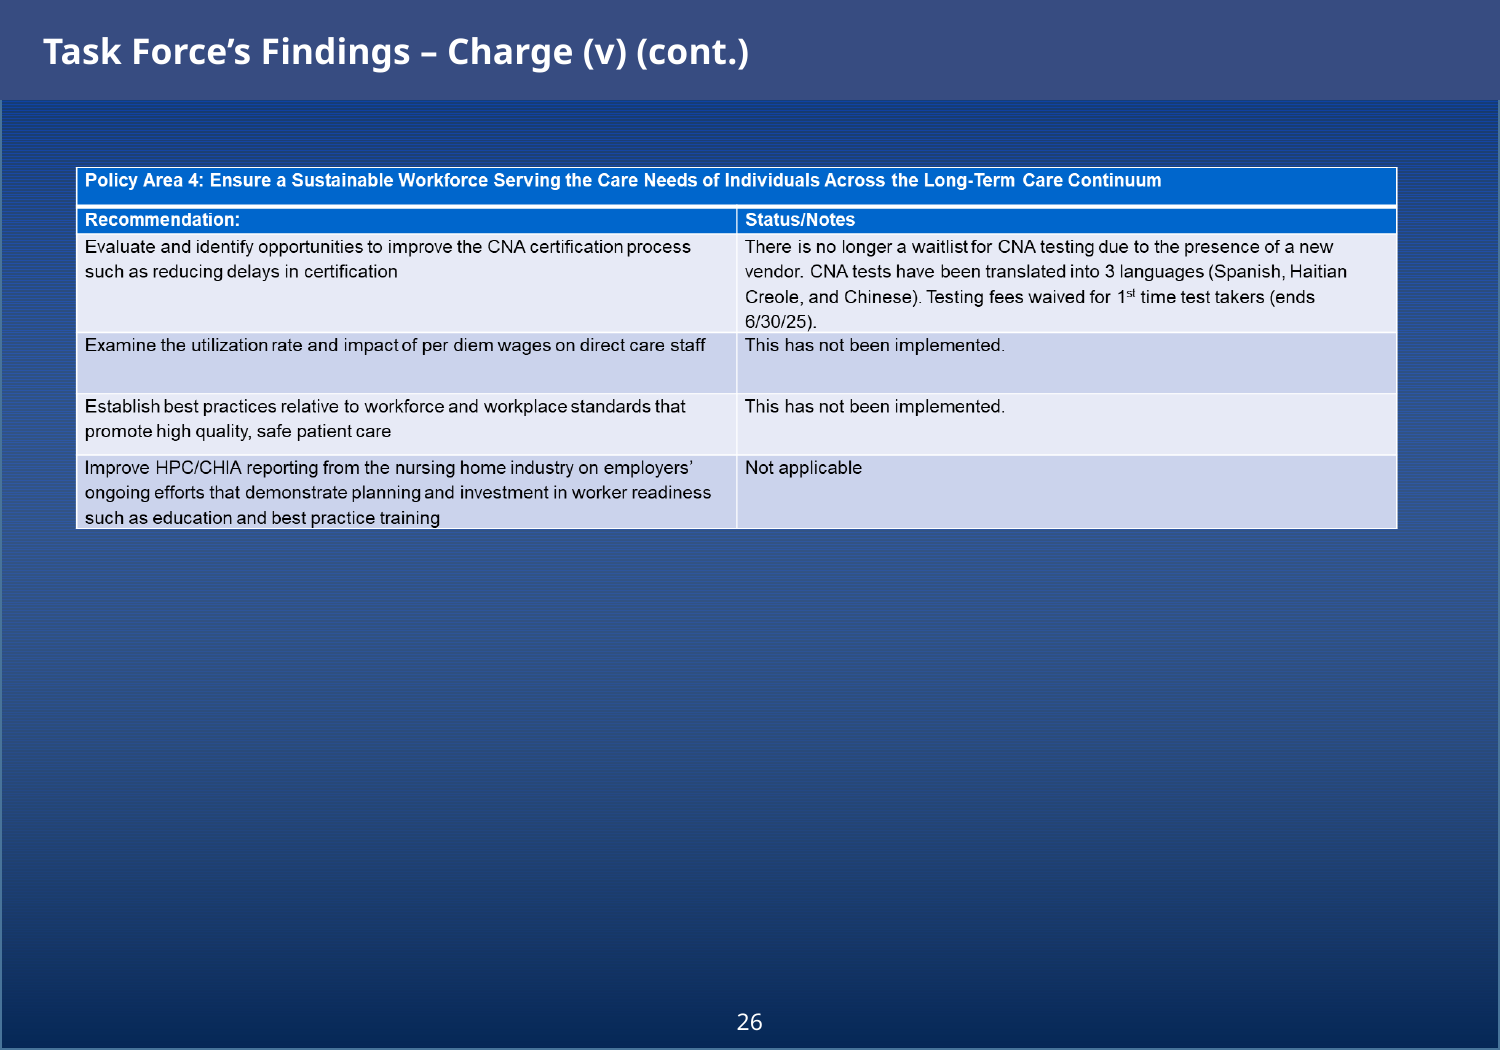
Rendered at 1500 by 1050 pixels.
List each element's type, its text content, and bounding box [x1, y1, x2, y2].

text_box [50, 137, 1425, 875]
picture [74, 161, 1401, 540]
text_box 26 [624, 999, 875, 1050]
text_box Task Force’s Findings – Charge (v) (cont.) [0, 0, 1500, 100]
